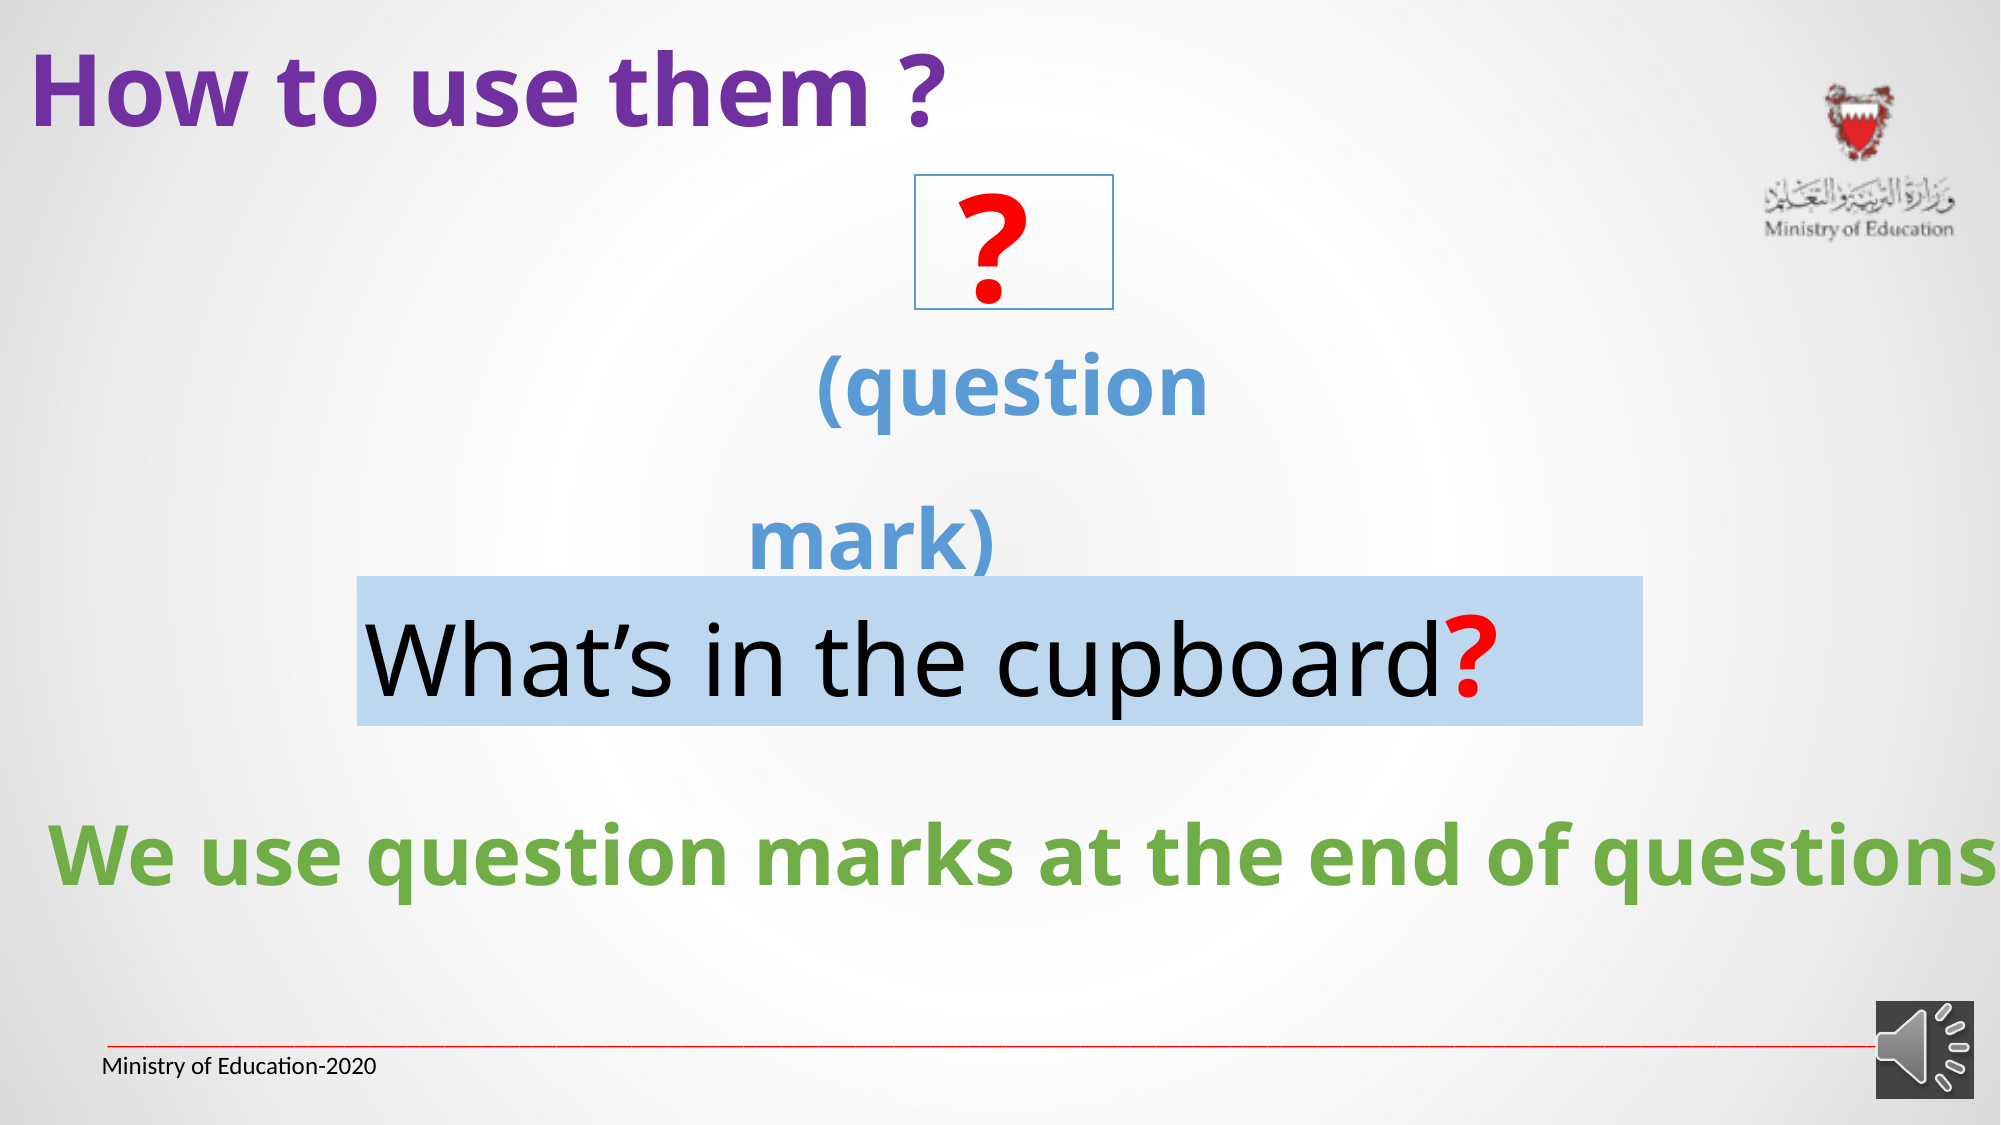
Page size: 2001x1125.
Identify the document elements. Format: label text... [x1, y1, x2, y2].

picture [0, 0, 2001, 1125]
text_box _________________________________________________________________________________________________________________________________________________ Ministry of Education-2020 [94, 1012, 1874, 1087]
text_box What’s in the cupboard? [356, 576, 1643, 726]
text_box We use question marks at the end of questions. [41, 795, 2000, 910]
text_box How to use them ? [20, 19, 956, 154]
text_box ? (question mark) [676, 144, 1352, 576]
text_box [915, 175, 1113, 310]
